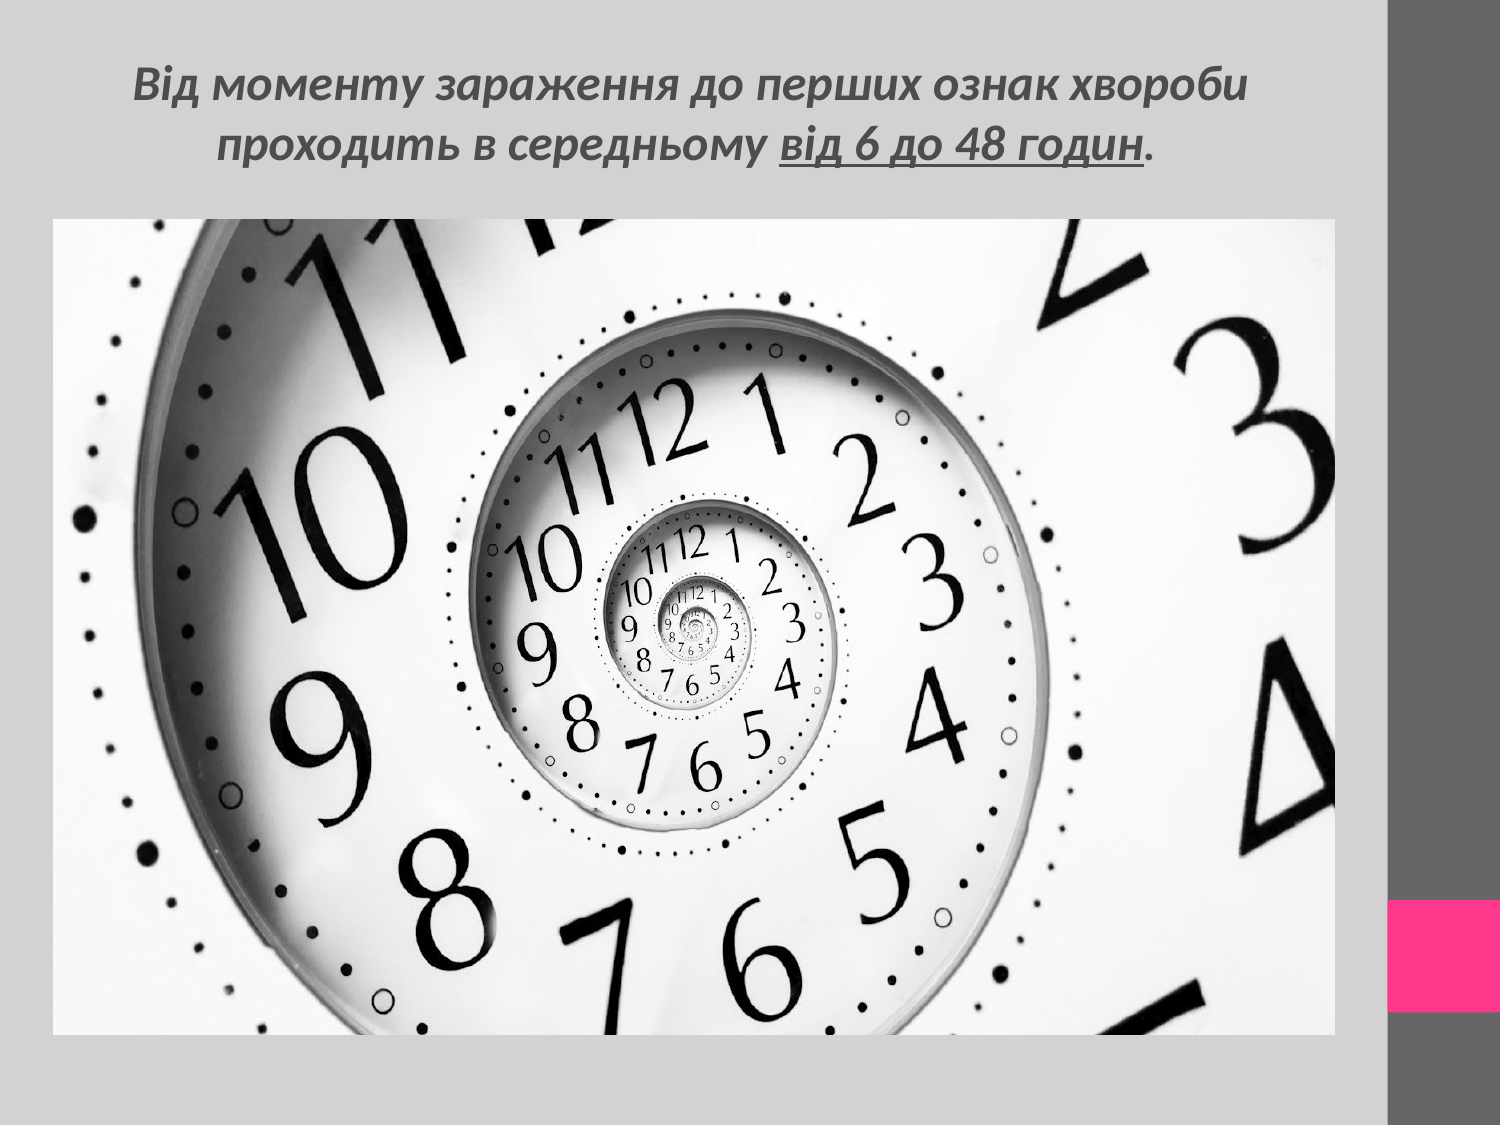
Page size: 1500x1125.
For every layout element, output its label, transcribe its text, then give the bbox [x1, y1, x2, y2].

picture [52, 219, 1336, 1036]
list Від моменту зараження до перших ознак хвороби проходить в середньому від 6 до 48 годин. [56, 42, 1307, 213]
